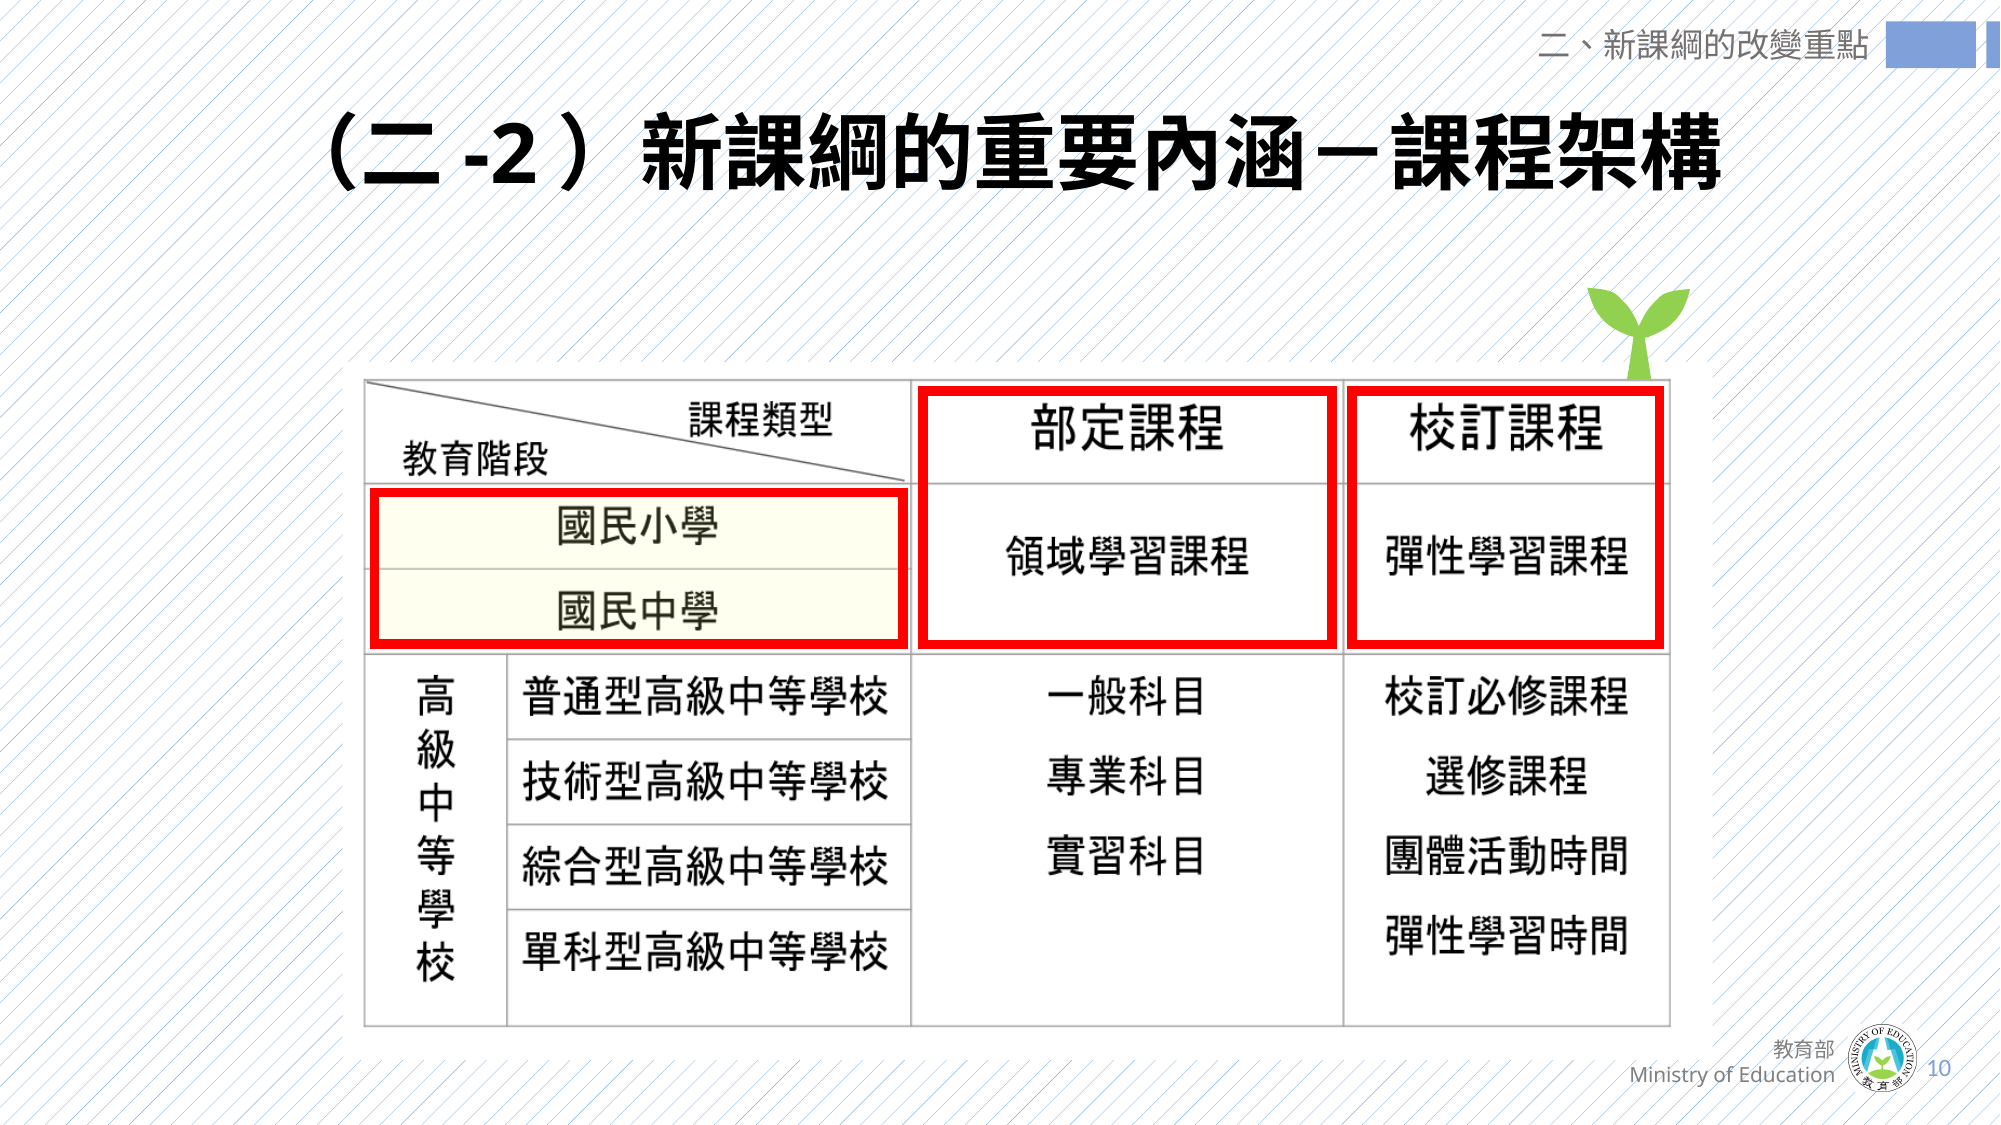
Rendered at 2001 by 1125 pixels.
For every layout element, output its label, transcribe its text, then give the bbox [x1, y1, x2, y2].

text_box 教育部 Ministry of Education [1614, 1029, 1851, 1094]
title （二-2）新課綱的重要內涵－課程架構 [137, 48, 1863, 266]
picture [1848, 1024, 1917, 1092]
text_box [1885, 21, 2000, 69]
text_box 二、新課綱的改變重點 [1522, 17, 1943, 72]
slide_number 10 [1917, 1043, 1967, 1089]
picture [342, 362, 1713, 1060]
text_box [1578, 296, 1699, 380]
